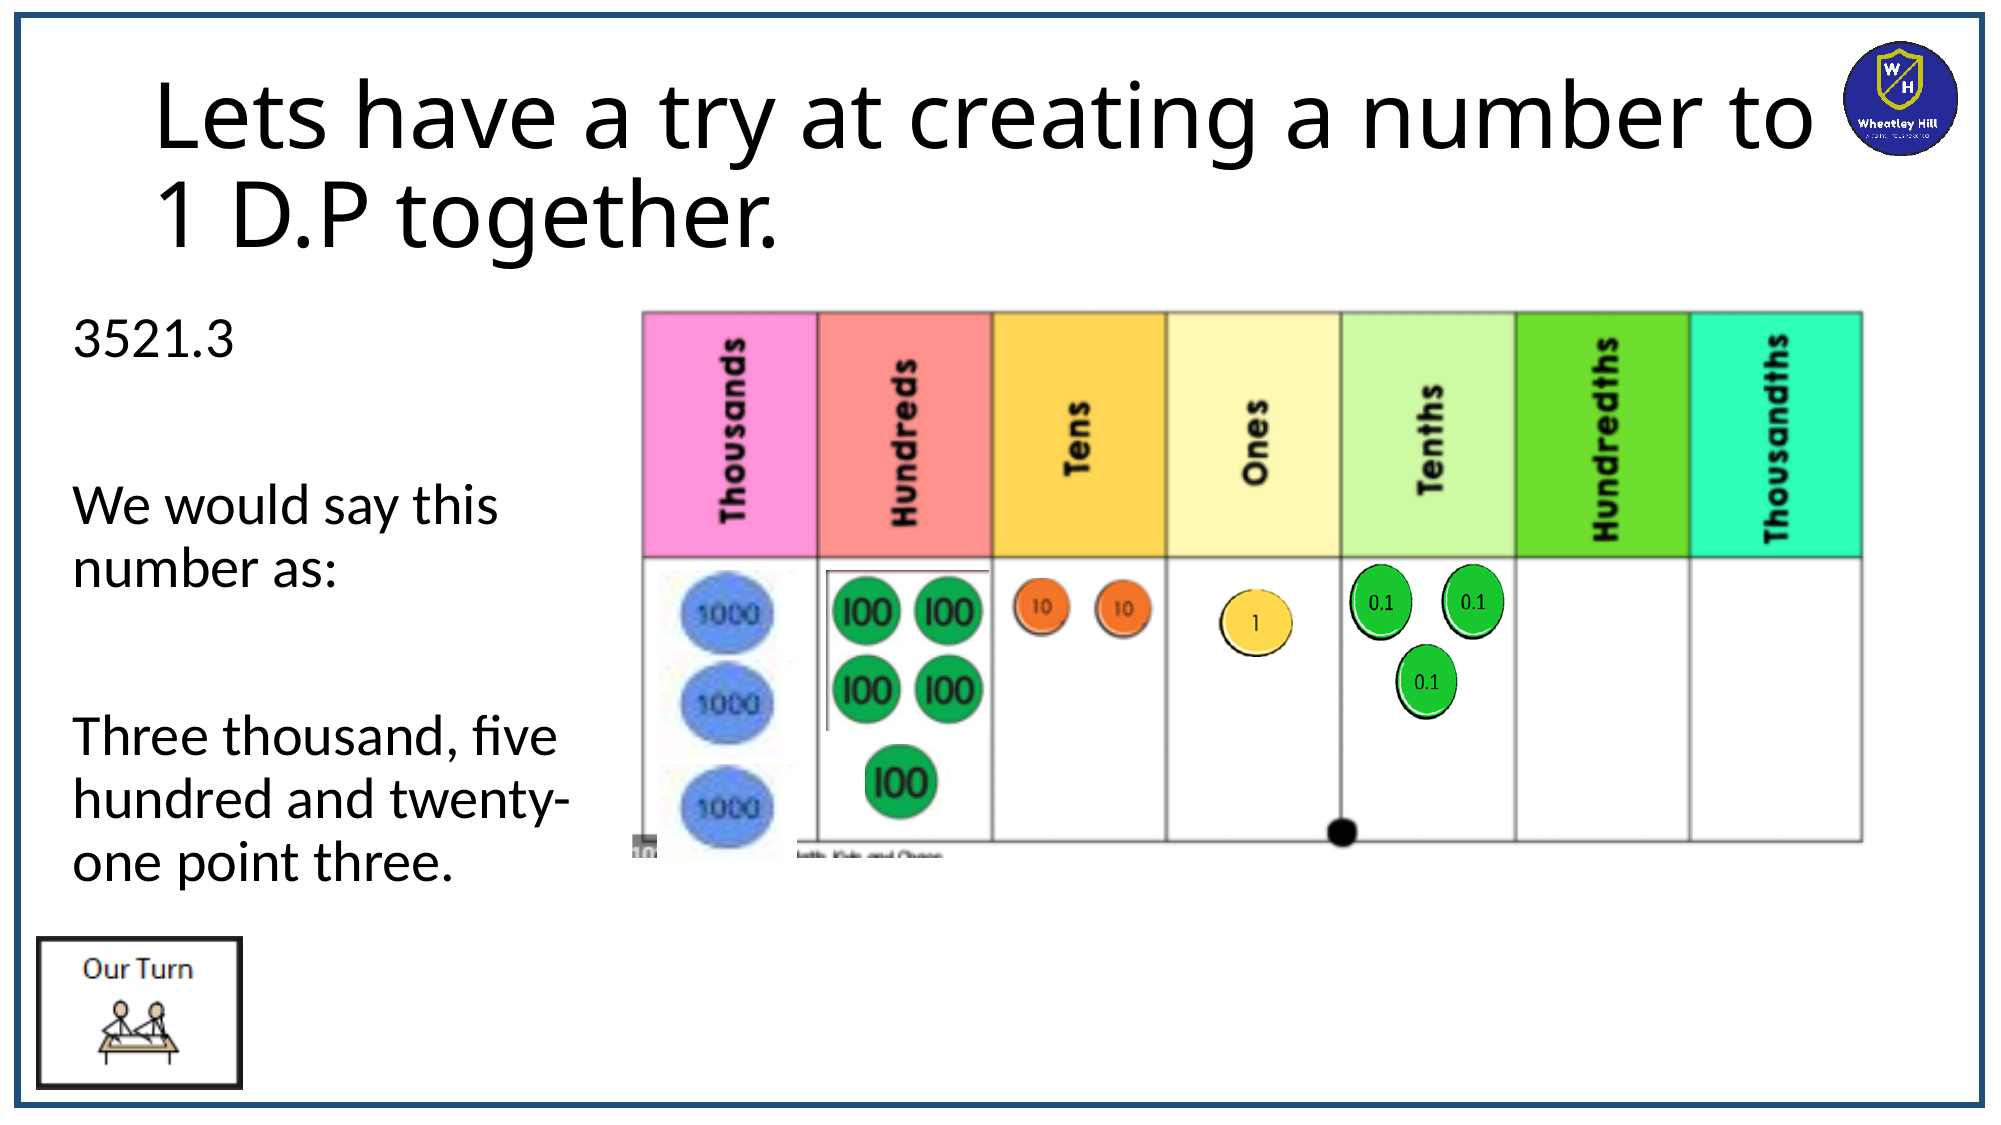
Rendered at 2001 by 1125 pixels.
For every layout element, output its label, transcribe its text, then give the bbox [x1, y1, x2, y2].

picture [632, 299, 1881, 861]
list 3521.3 We would say this number as: Three thousand, five hundred and twenty-one point three. [57, 299, 638, 1014]
text_box [16, 14, 1983, 1106]
title Lets have a try at creating a number to 1 D.P together. [137, 59, 1863, 278]
picture [1843, 41, 1958, 156]
picture [36, 936, 243, 1090]
